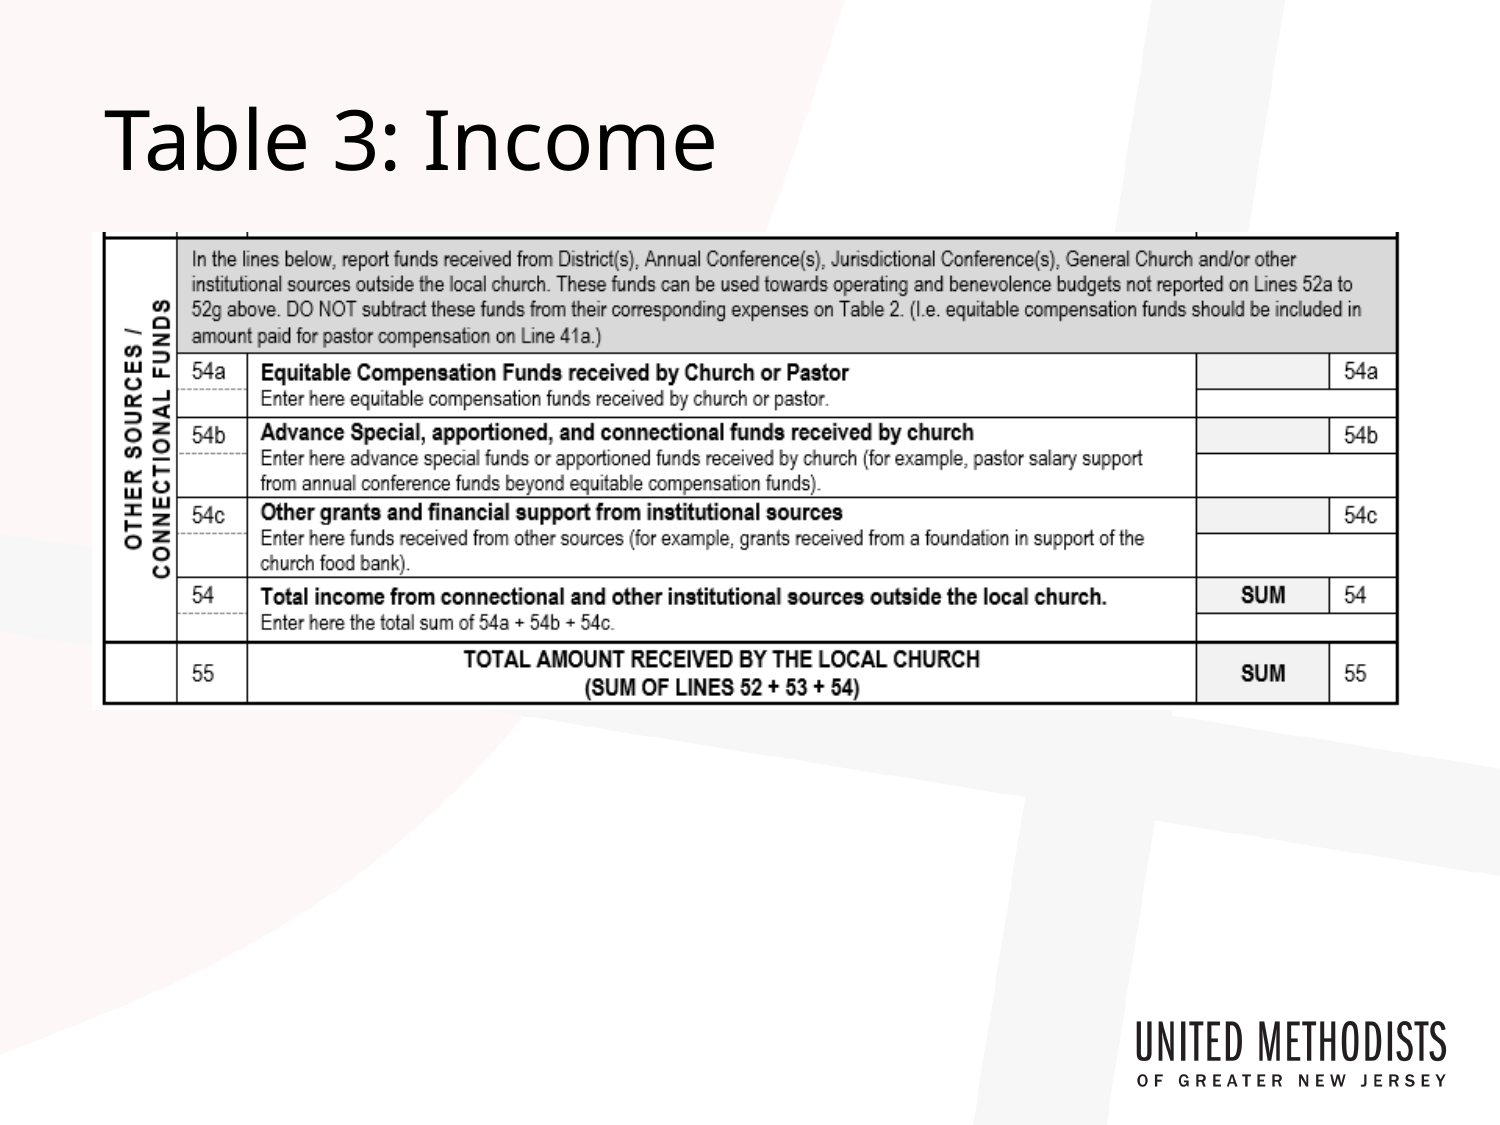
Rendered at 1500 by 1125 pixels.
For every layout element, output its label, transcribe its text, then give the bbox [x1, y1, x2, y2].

title Table 3: Income [89, 64, 1350, 209]
picture [0, 0, 1500, 1125]
